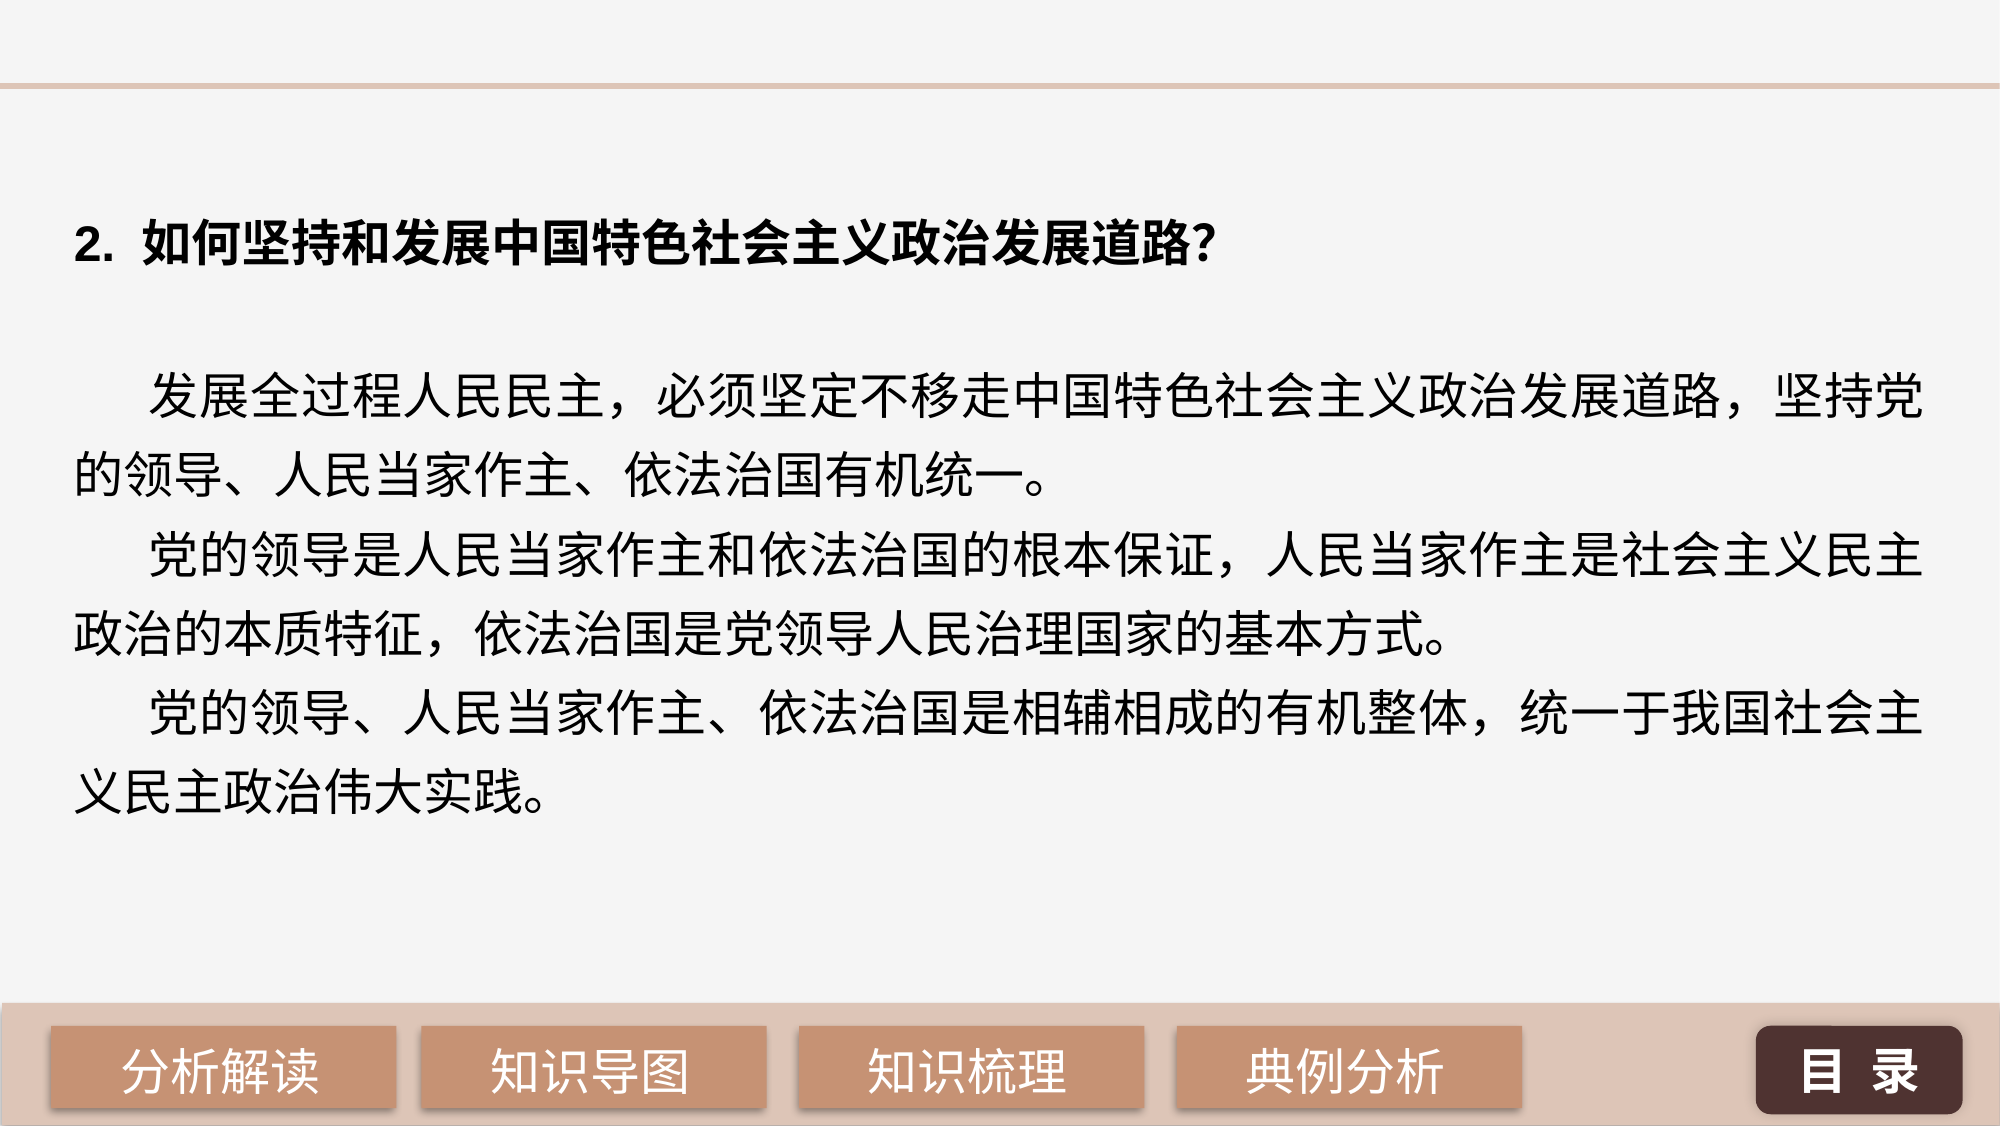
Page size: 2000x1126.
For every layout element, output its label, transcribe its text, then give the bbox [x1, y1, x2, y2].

text_box 2. 如何坚持和发展中国特色社会主义政治发展道路？ [58, 184, 1940, 279]
text_box 发展全过程人民民主，必须坚定不移走中国特色社会主义政治发展道路，坚持党的领导、人民当家作主、依法治国有机统一。 党的领导是人民当家作主和依法治国的根本保证，人民当家作主是社会主义民主政治的本质特征，依法治国是党领导人民治理国家的基本方式。 党的领导、人民当家作主、依法治国是相辅相成的有机整体，统一于我国社会主义民主政治伟大实践。 [58, 338, 1940, 829]
